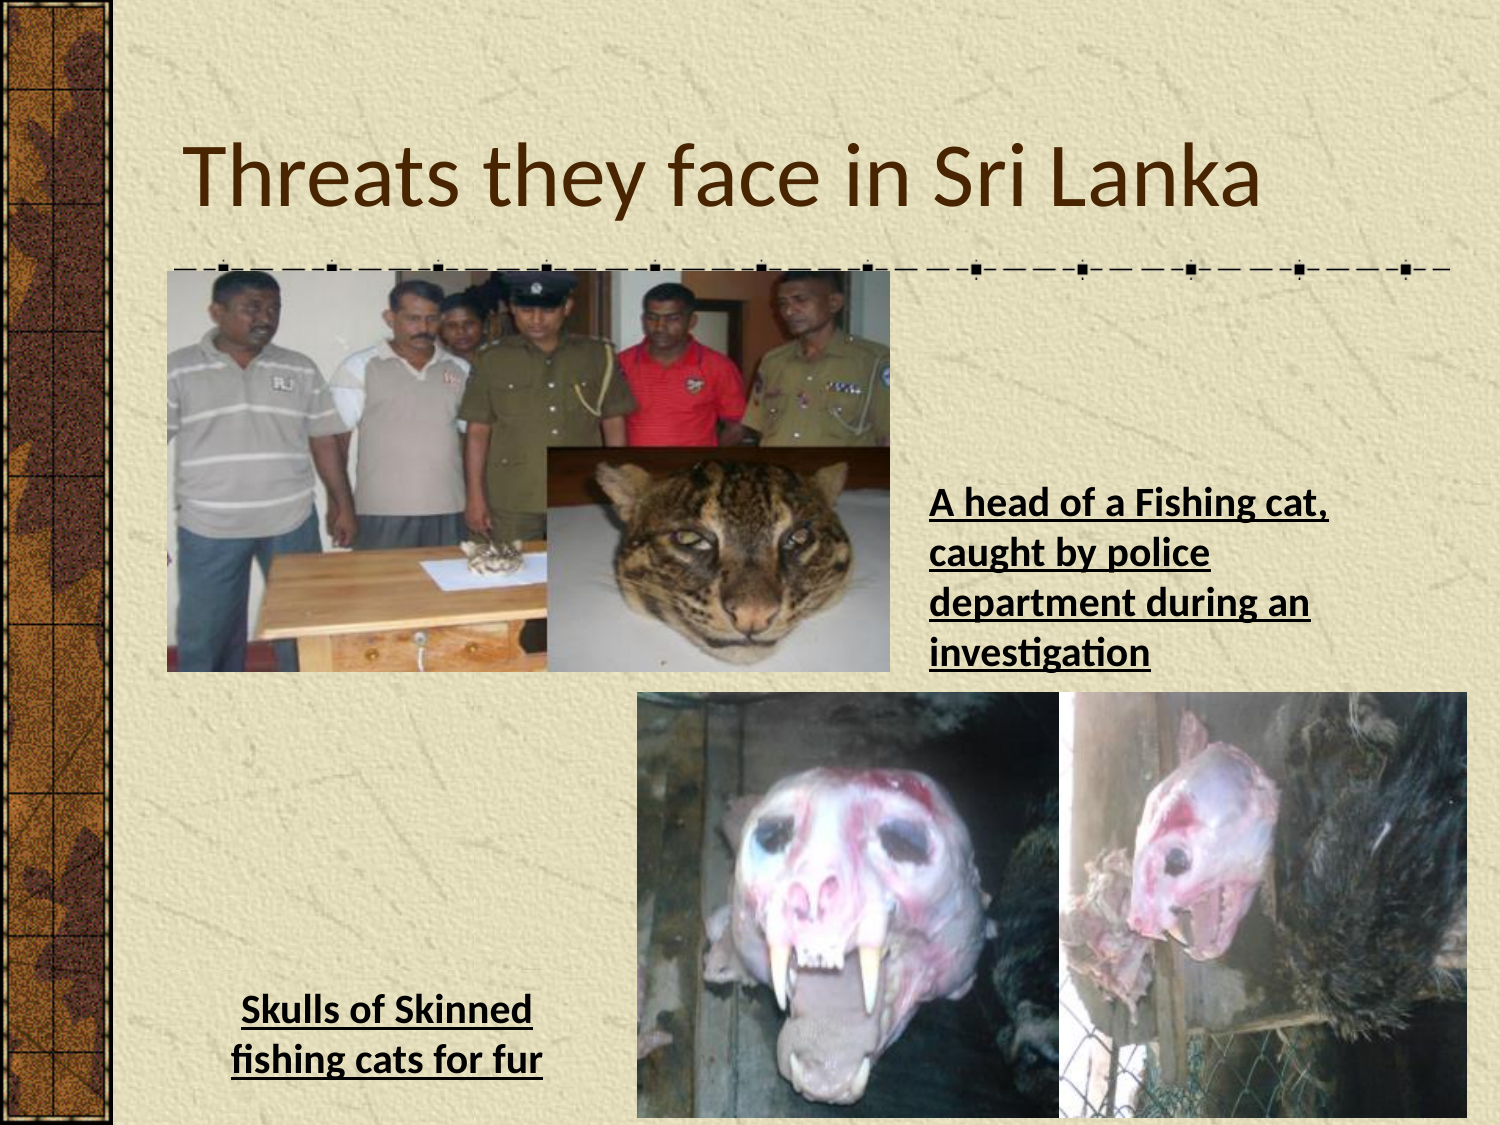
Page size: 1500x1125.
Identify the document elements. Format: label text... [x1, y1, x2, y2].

picture [0, 0, 1500, 1125]
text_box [167, 692, 1467, 1118]
title Threats they face in Sri Lanka [167, 76, 1443, 265]
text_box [167, 271, 1433, 685]
